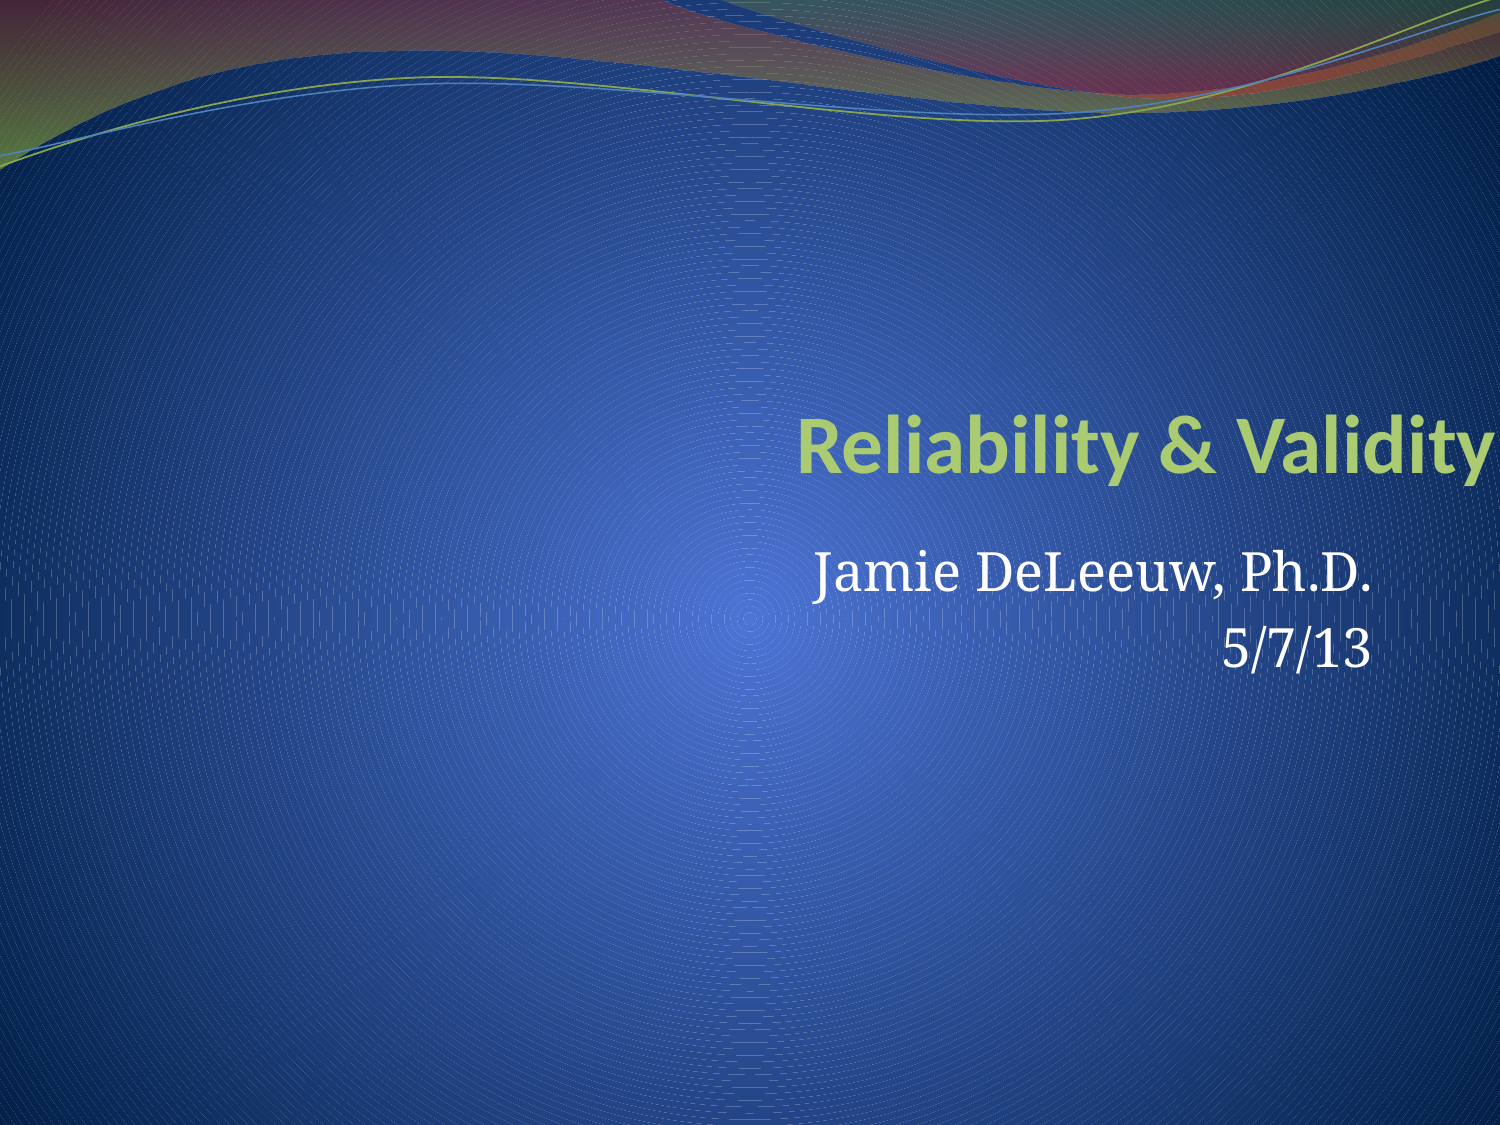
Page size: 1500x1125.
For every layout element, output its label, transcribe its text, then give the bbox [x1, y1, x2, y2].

title Reliability & Validity [0, 349, 1500, 591]
subtitle Jamie DeLeeuw, Ph.D. 5/7/13 [87, 529, 1377, 818]
